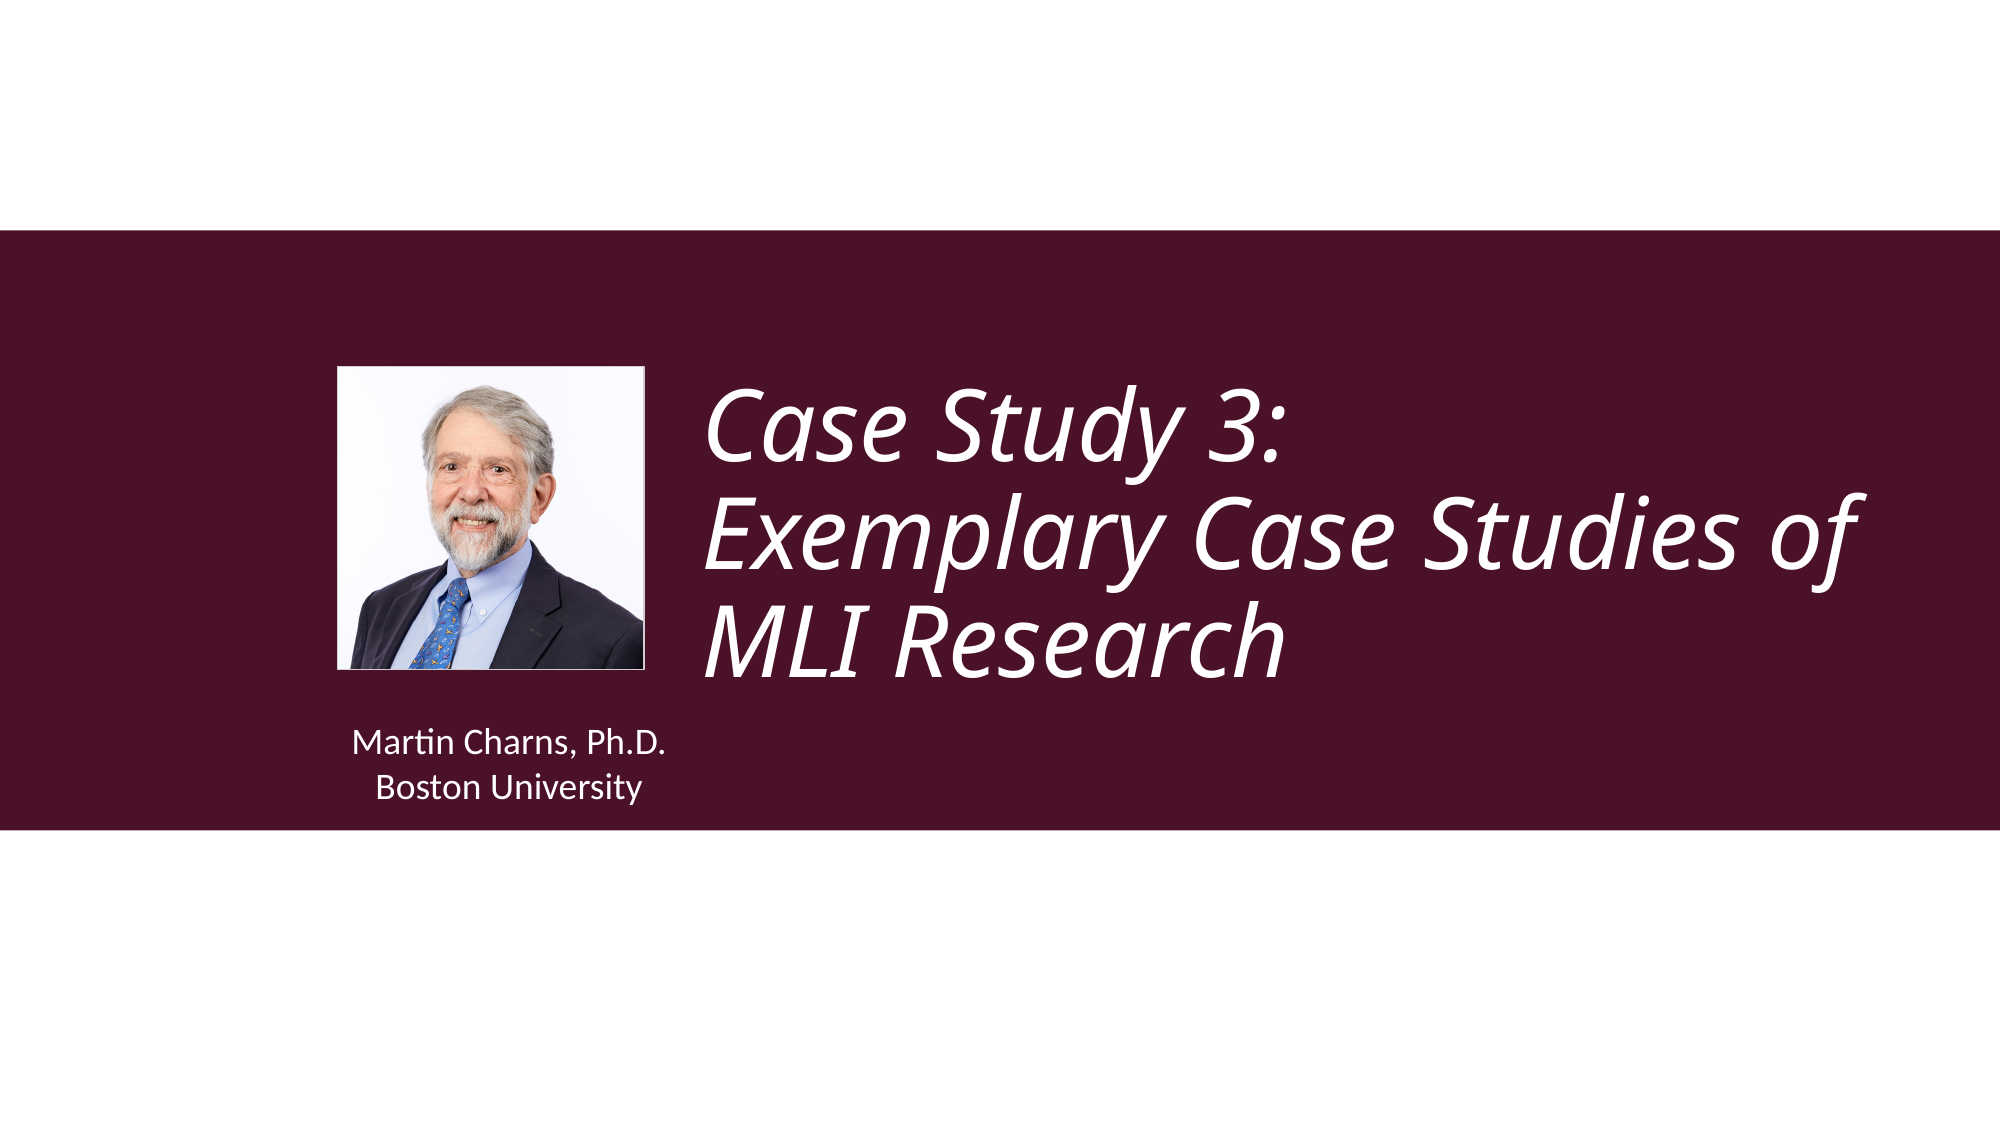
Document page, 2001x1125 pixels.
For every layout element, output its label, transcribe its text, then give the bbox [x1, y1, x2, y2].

title Case Study 3: Exemplary Case Studies of MLI Research [701, 367, 1935, 543]
picture [338, 367, 644, 669]
text_box Martin Charns, Ph.D. Boston University [256, 686, 762, 838]
